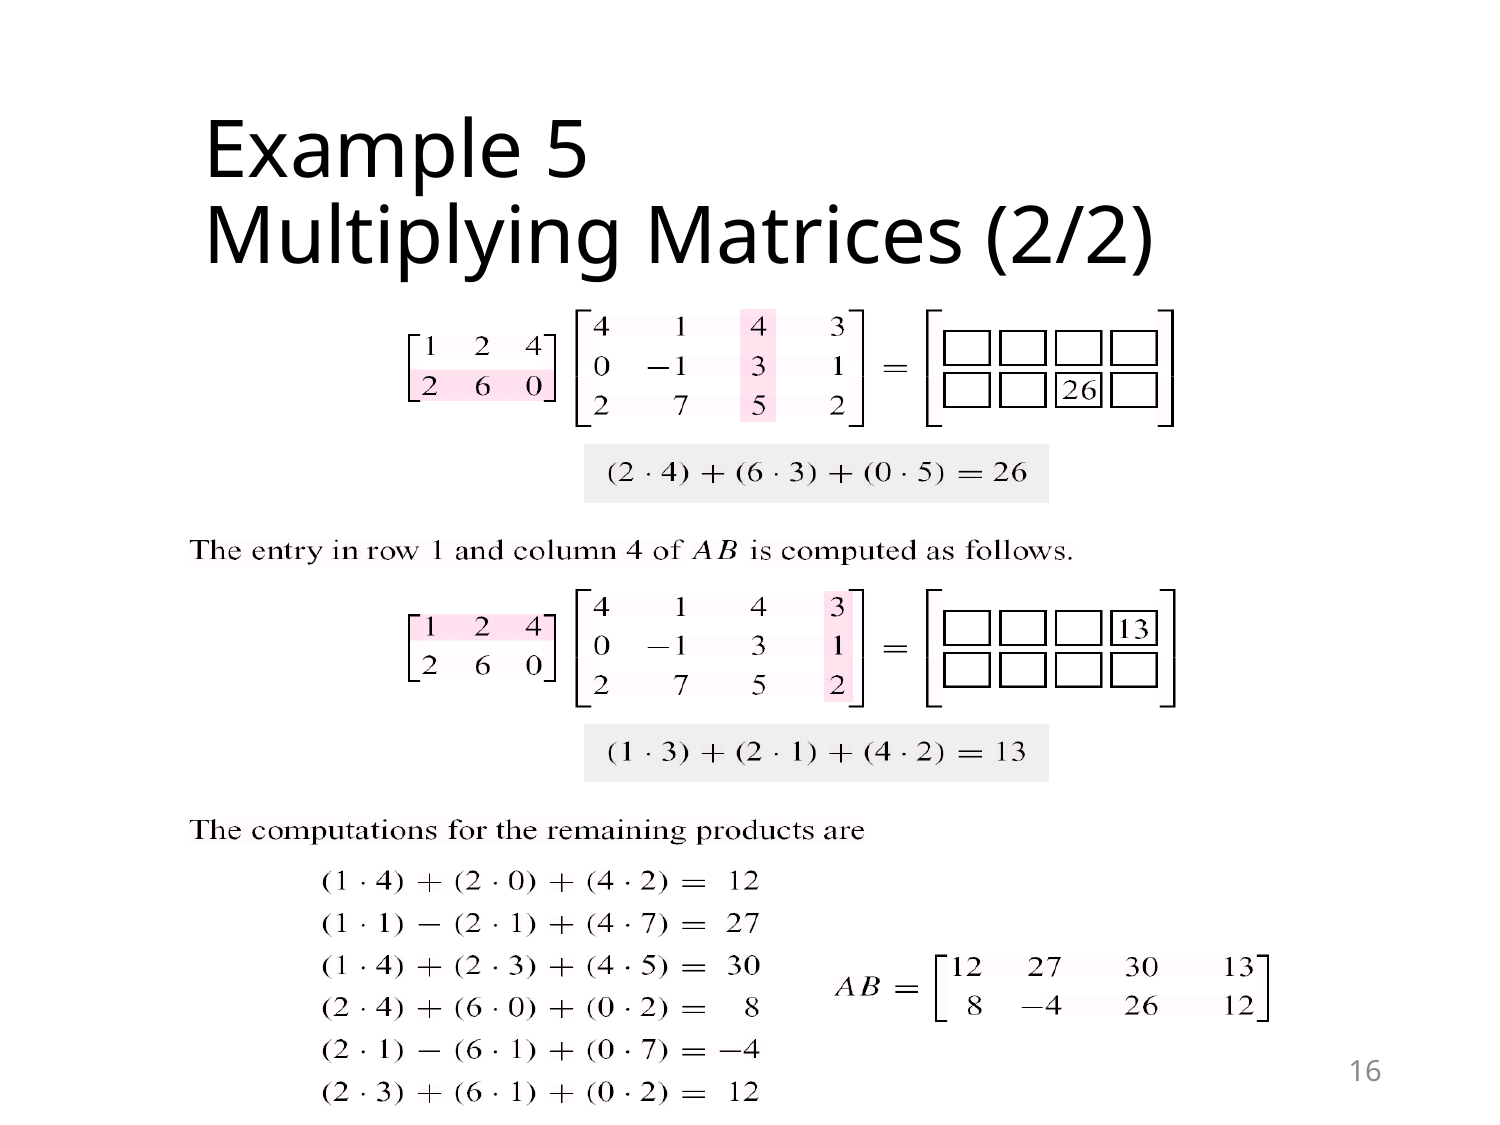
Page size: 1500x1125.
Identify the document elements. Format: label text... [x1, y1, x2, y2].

title Example 5 Multiplying Matrices (2/2) [188, 101, 1468, 289]
slide_number 16 [1282, 1042, 1397, 1103]
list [182, 302, 1282, 1118]
